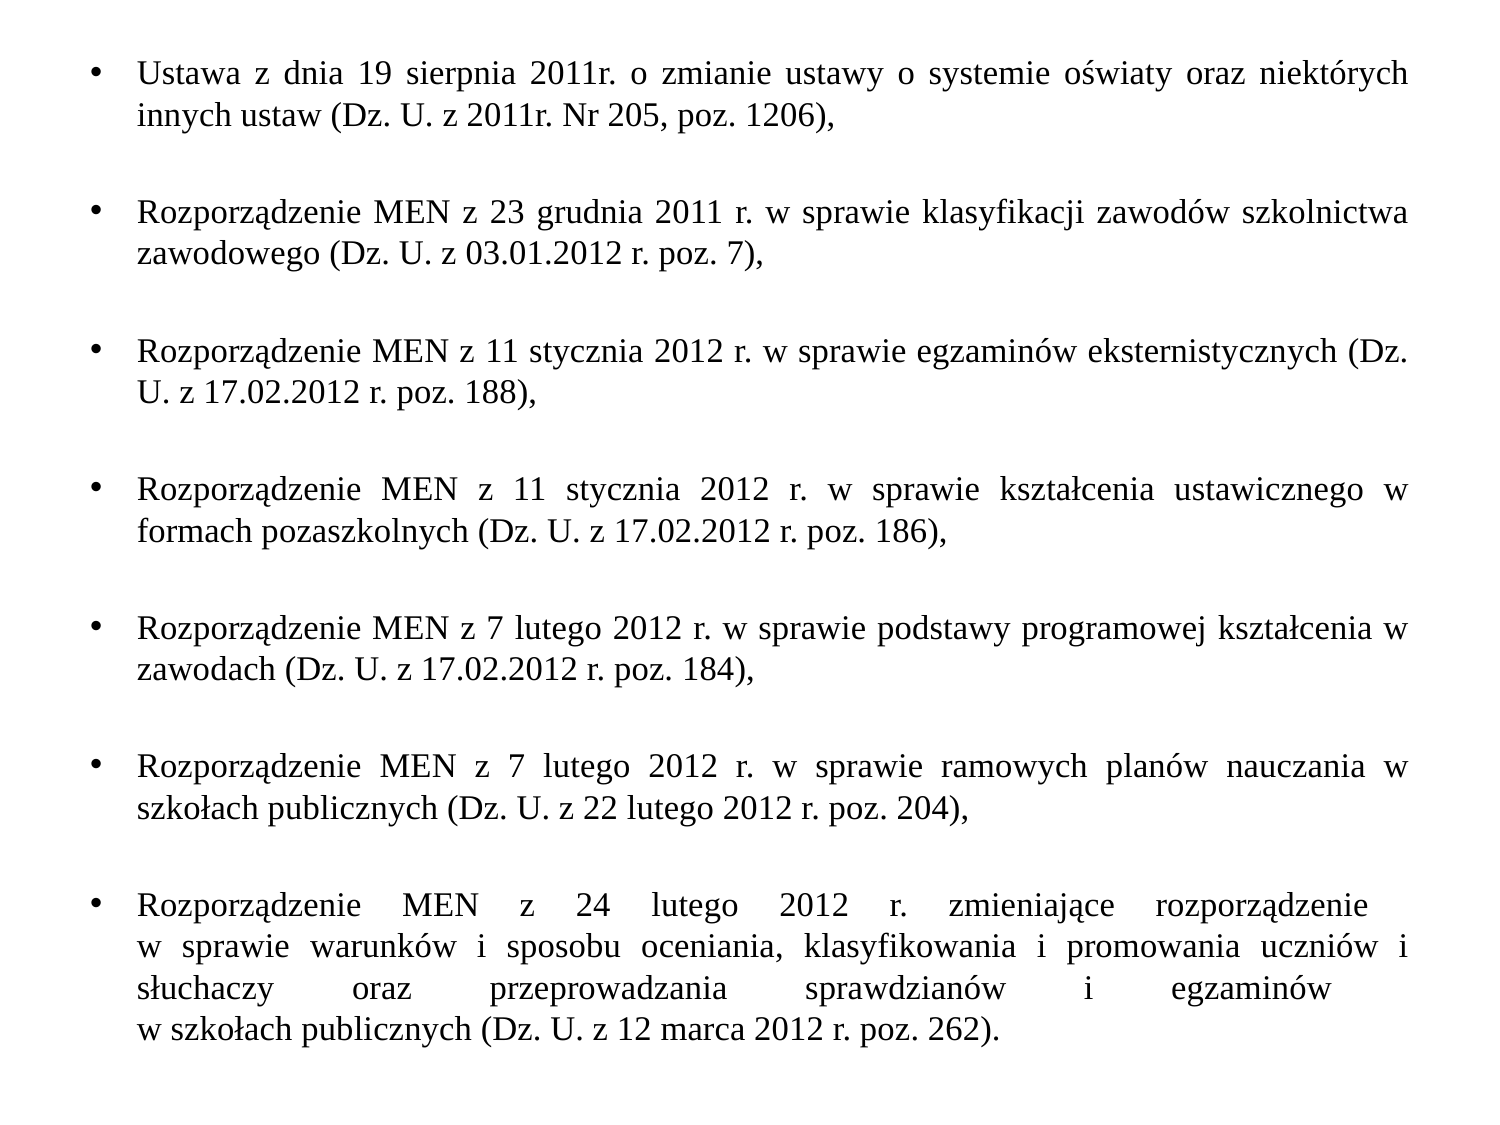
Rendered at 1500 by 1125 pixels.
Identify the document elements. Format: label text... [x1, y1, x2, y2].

list Ustawa z dnia 19 sierpnia 2011r. o zmianie ustawy o systemie oświaty oraz niektórych innych ustaw (Dz. U. z 2011r. Nr 205, poz. 1206), Rozporządzenie MEN z 23 grudnia 2011 r. w sprawie klasyfikacji zawodów szkolnictwa zawodowego (Dz. U. z 03.01.2012 r. poz. 7), Rozporządzenie MEN z 11 stycznia 2012 r. w sprawie egzaminów eksternistycznych (Dz. U. z 17.02.2012 r. poz. 188), Rozporządzenie MEN z 11 stycznia 2012 r. w sprawie kształcenia ustawicznego w formach pozaszkolnych (Dz. U. z 17.02.2012 r. poz. 186), Rozporządzenie MEN z 7 lutego 2012 r. w sprawie podstawy programowej kształcenia w zawodach (Dz. U. z 17.02.2012 r. poz. 184), Rozporządzenie MEN z 7 lutego 2012 r. w sprawie ramowych planów nauczania w szkołach publicznych (Dz. U. z 22 lutego 2012 r. poz. 204), Rozporządzenie MEN z 24 lutego 2012 r. zmieniające rozporządzenie w sprawie warunków i sposobu oceniania, klasyfikowania i promowania uczniów i słuchaczy oraz przeprowadzania sprawdzianów i egzaminów w szkołach publicznych (Dz. U. z 12 marca 2012 r. poz. 262). [75, 42, 1425, 1071]
